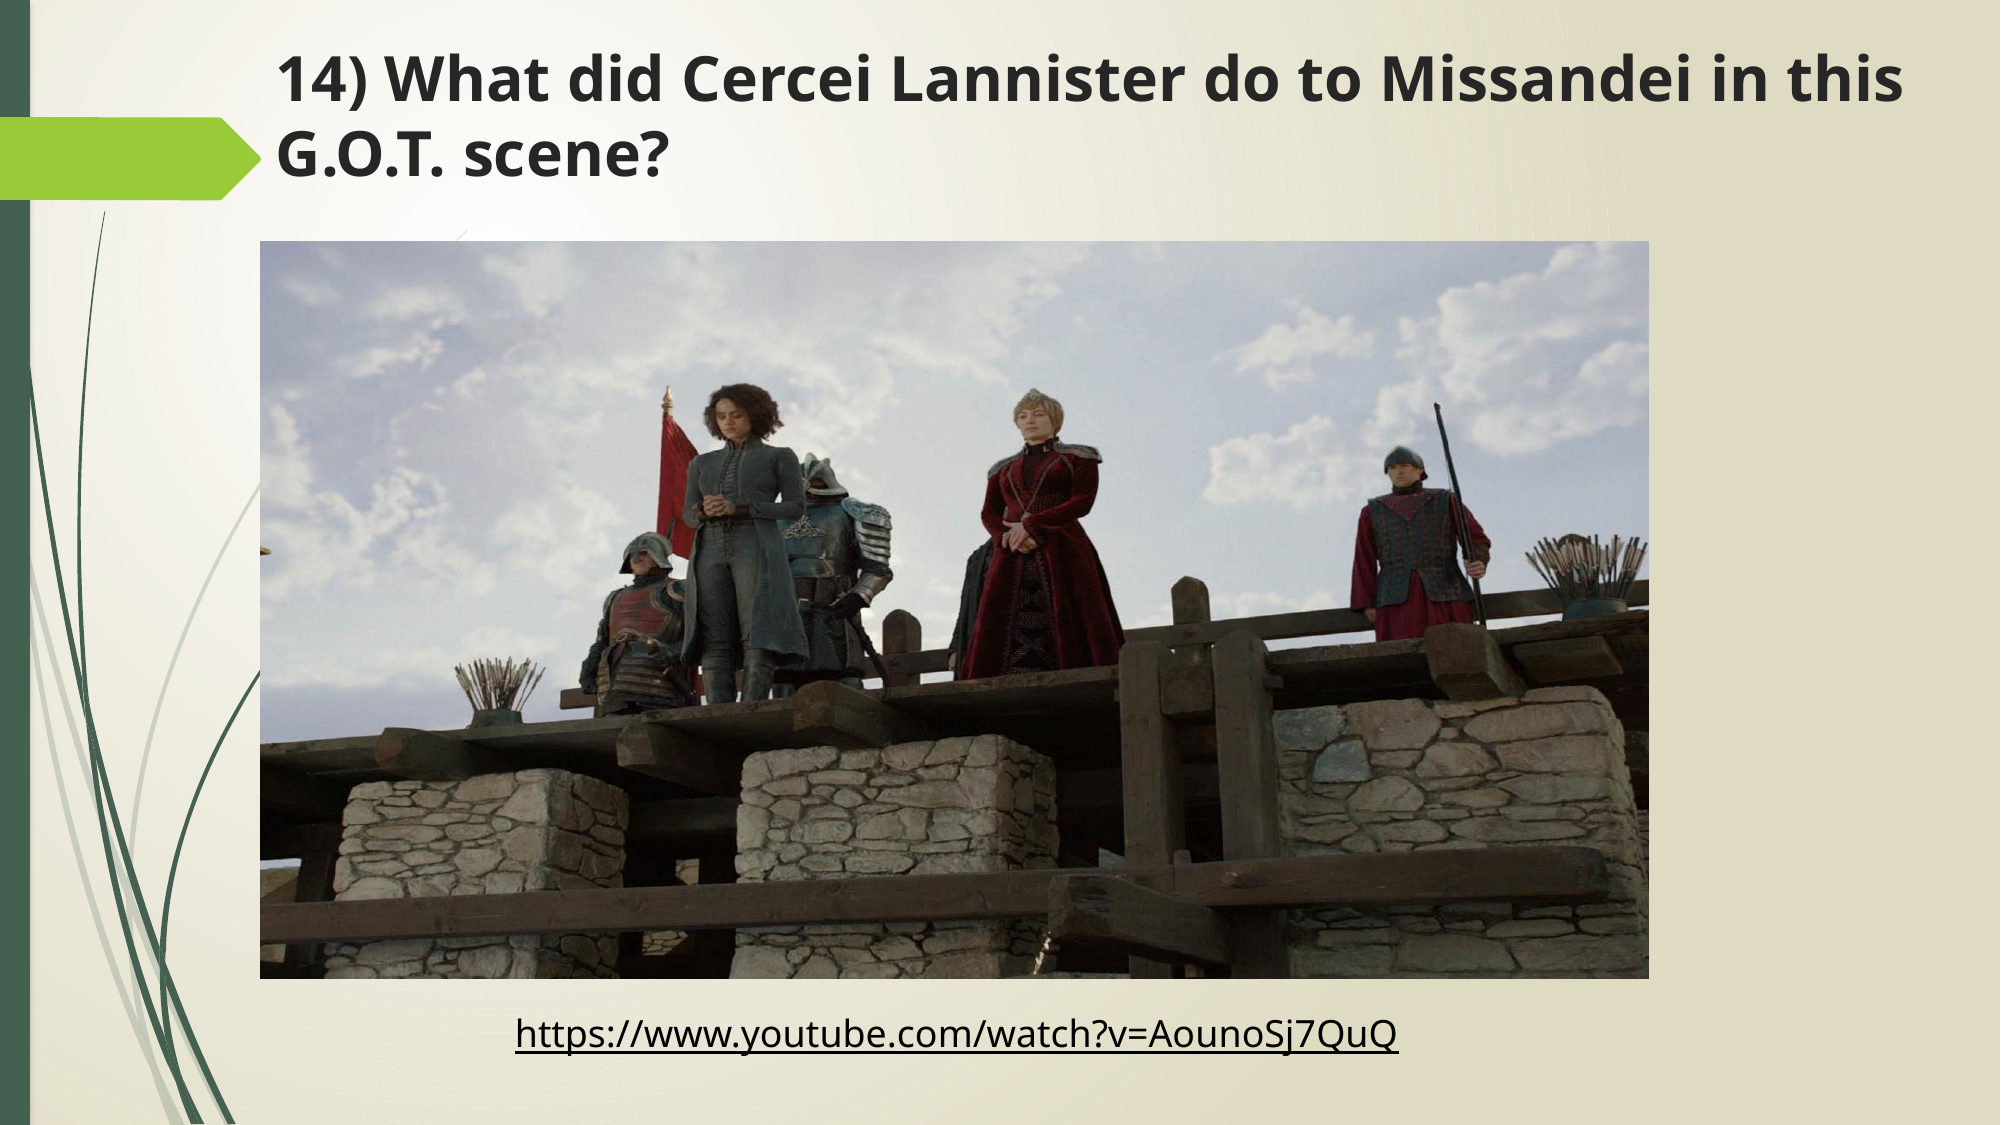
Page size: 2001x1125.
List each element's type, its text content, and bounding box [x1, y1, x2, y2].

picture [260, 241, 1649, 979]
title 14) What did Cercei Lannister do to Missandei in this G.O.T. scene? [260, 31, 1980, 204]
text_box https://www.youtube.com/watch?v=AounoSj7QuQ [500, 1002, 1500, 1069]
